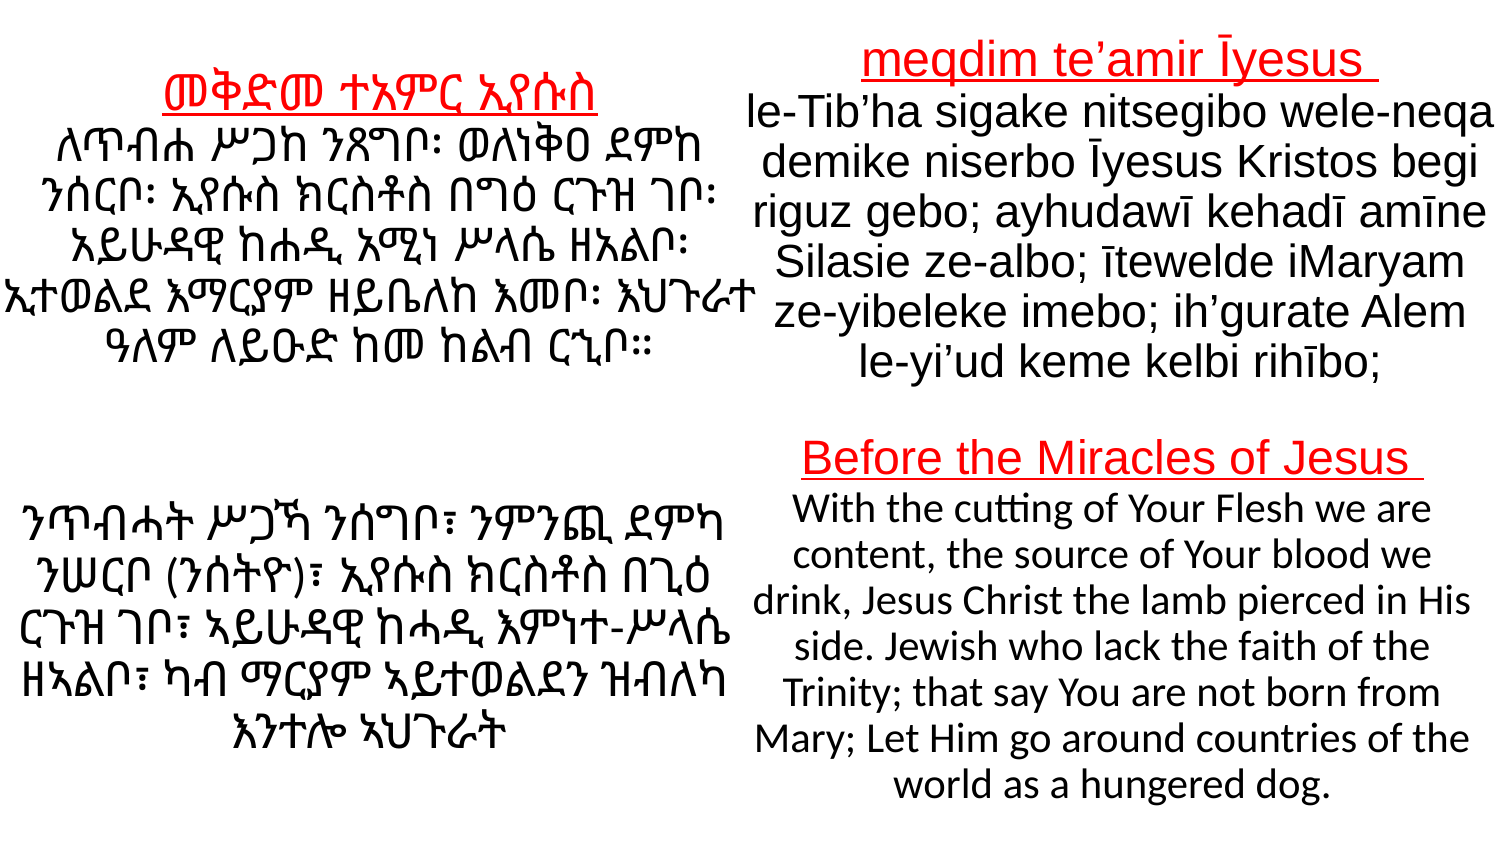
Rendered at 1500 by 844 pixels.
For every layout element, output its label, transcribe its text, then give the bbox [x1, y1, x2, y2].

title መቅድመ ተአምር ኢየሱስ ለጥብሐ ሥጋከ ንጸግቦ፡ ወለነቅዐ ደምከ ንሰርቦ፡ ኢየሱስ ክርስቶስ በግዕ ርጉዝ ገቦ፡ አይሁዳዊ ከሐዲ አሚነ ሥላሴ ዘአልቦ፡ ኢተወልደ እማርያም ዘይቤለከ እመቦ፡ እህጉራተ ዓለም ለይዑድ ከመ ከልብ ርኂቦ። [0, 30, 772, 410]
title Before the Miracles of Jesus With the cutting of Your Flesh we are content, the source of Your blood we drink, Jesus Christ the lamb pierced in His side. Jewish who lack the faith of the Trinity; that say You are not born from Mary; Let Him go around countries of the world as a hungered dog. [727, 431, 1498, 810]
title meqdim te’amir Īyesus le-Tib’ha sigake nitsegibo wele-neqa demike niserbo Īyesus Kristos begi riguz gebo; ayhudawī kehadī amīne Silasie ze-albo; ītewelde iMaryam ze-yibeleke imebo; ih’gurate Alem le-yi’ud keme kelbi rihībo; [727, 21, 1500, 400]
title ንጥብሓት ሥጋኻ ንሰግቦ፣ ንምንጪ ደምካ ንሠርቦ (ንሰትዮ)፣ ኢየሱስ ክርስቶስ በጊዕ ርጉዝ ገቦ፣ ኣይሁዳዊ ከሓዲ እምነተ-ሥላሴ ዘኣልቦ፣ ካብ ማርያም ኣይተወልደን ዝብለካ እንተሎ ኣህጉራት [0, 439, 750, 819]
